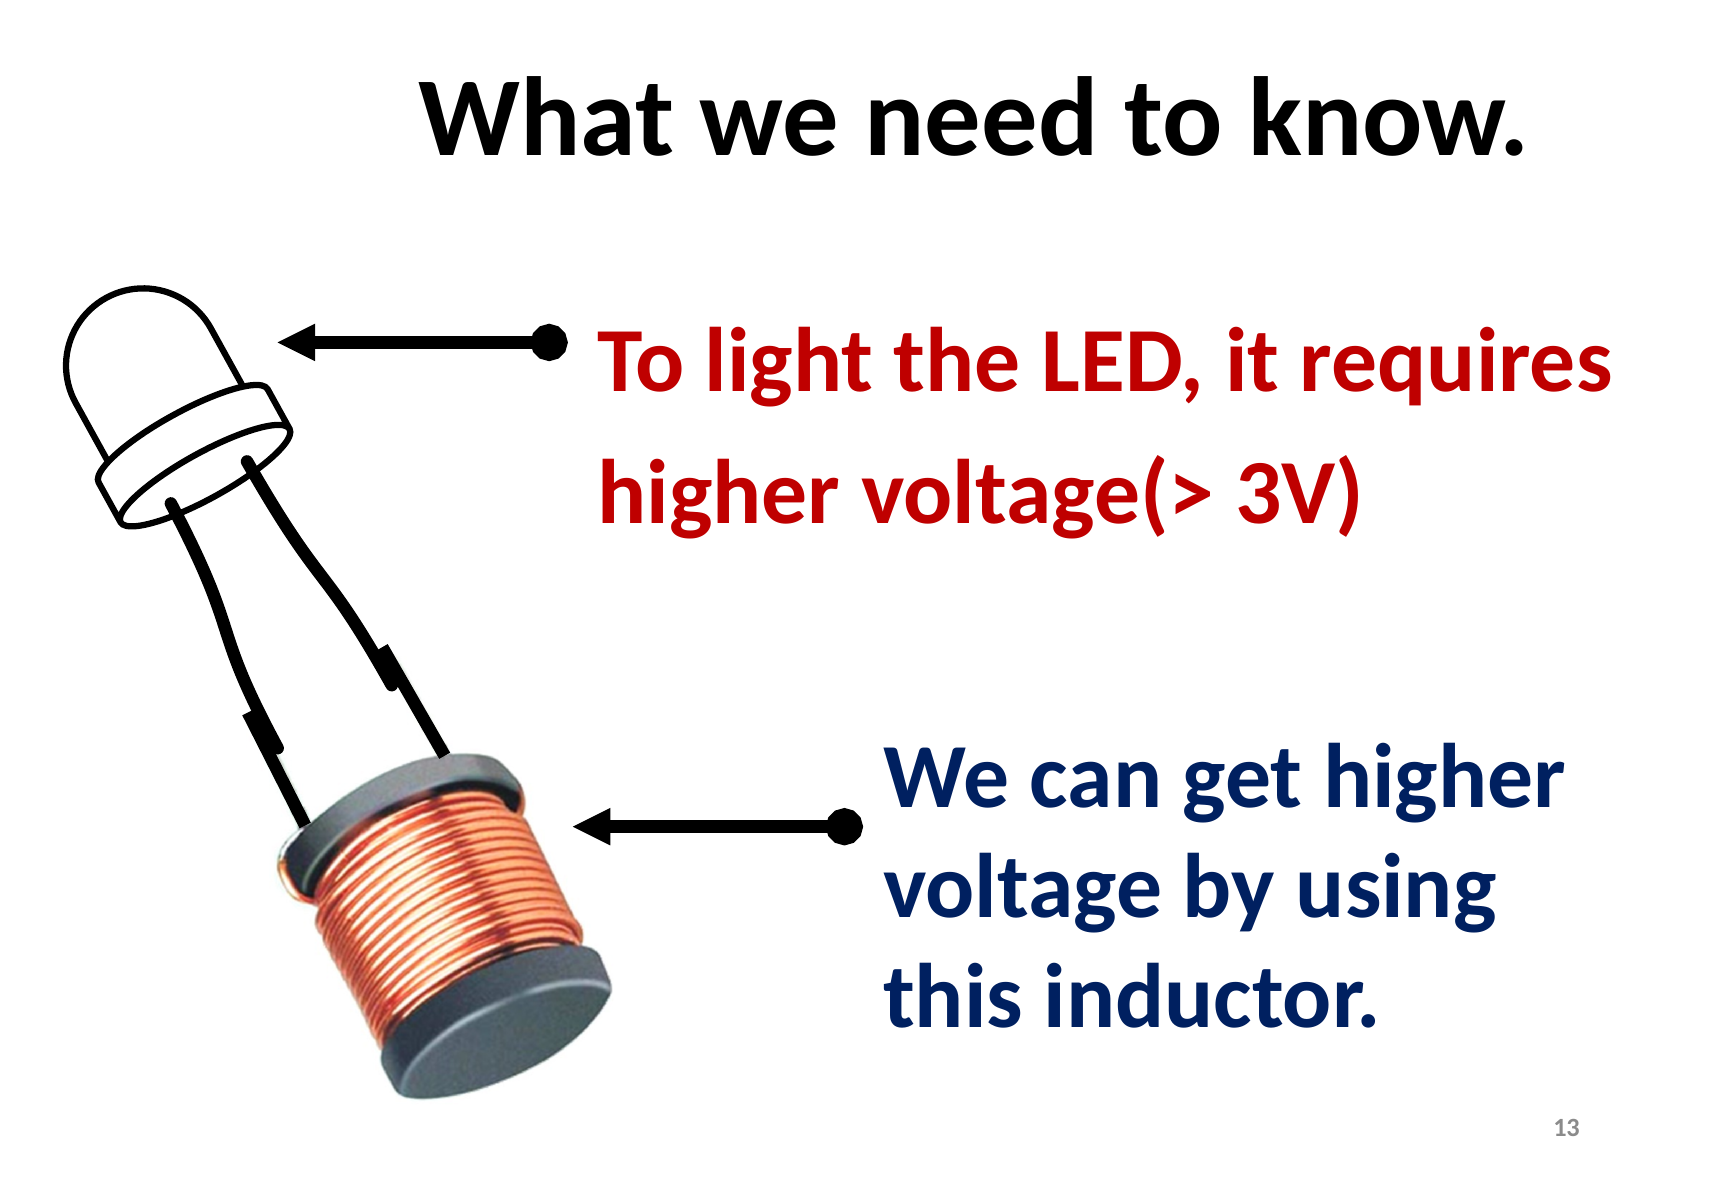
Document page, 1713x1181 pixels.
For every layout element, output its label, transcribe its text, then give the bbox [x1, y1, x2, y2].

text_box To light the LED, it requires higher voltage(> 3V) [584, 271, 1686, 614]
list We can get higher voltage by using this inductor. [868, 708, 1636, 974]
slide_number 13 [1209, 1094, 1595, 1158]
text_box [64, 283, 625, 1128]
title What we need to know. [383, 4, 1565, 234]
